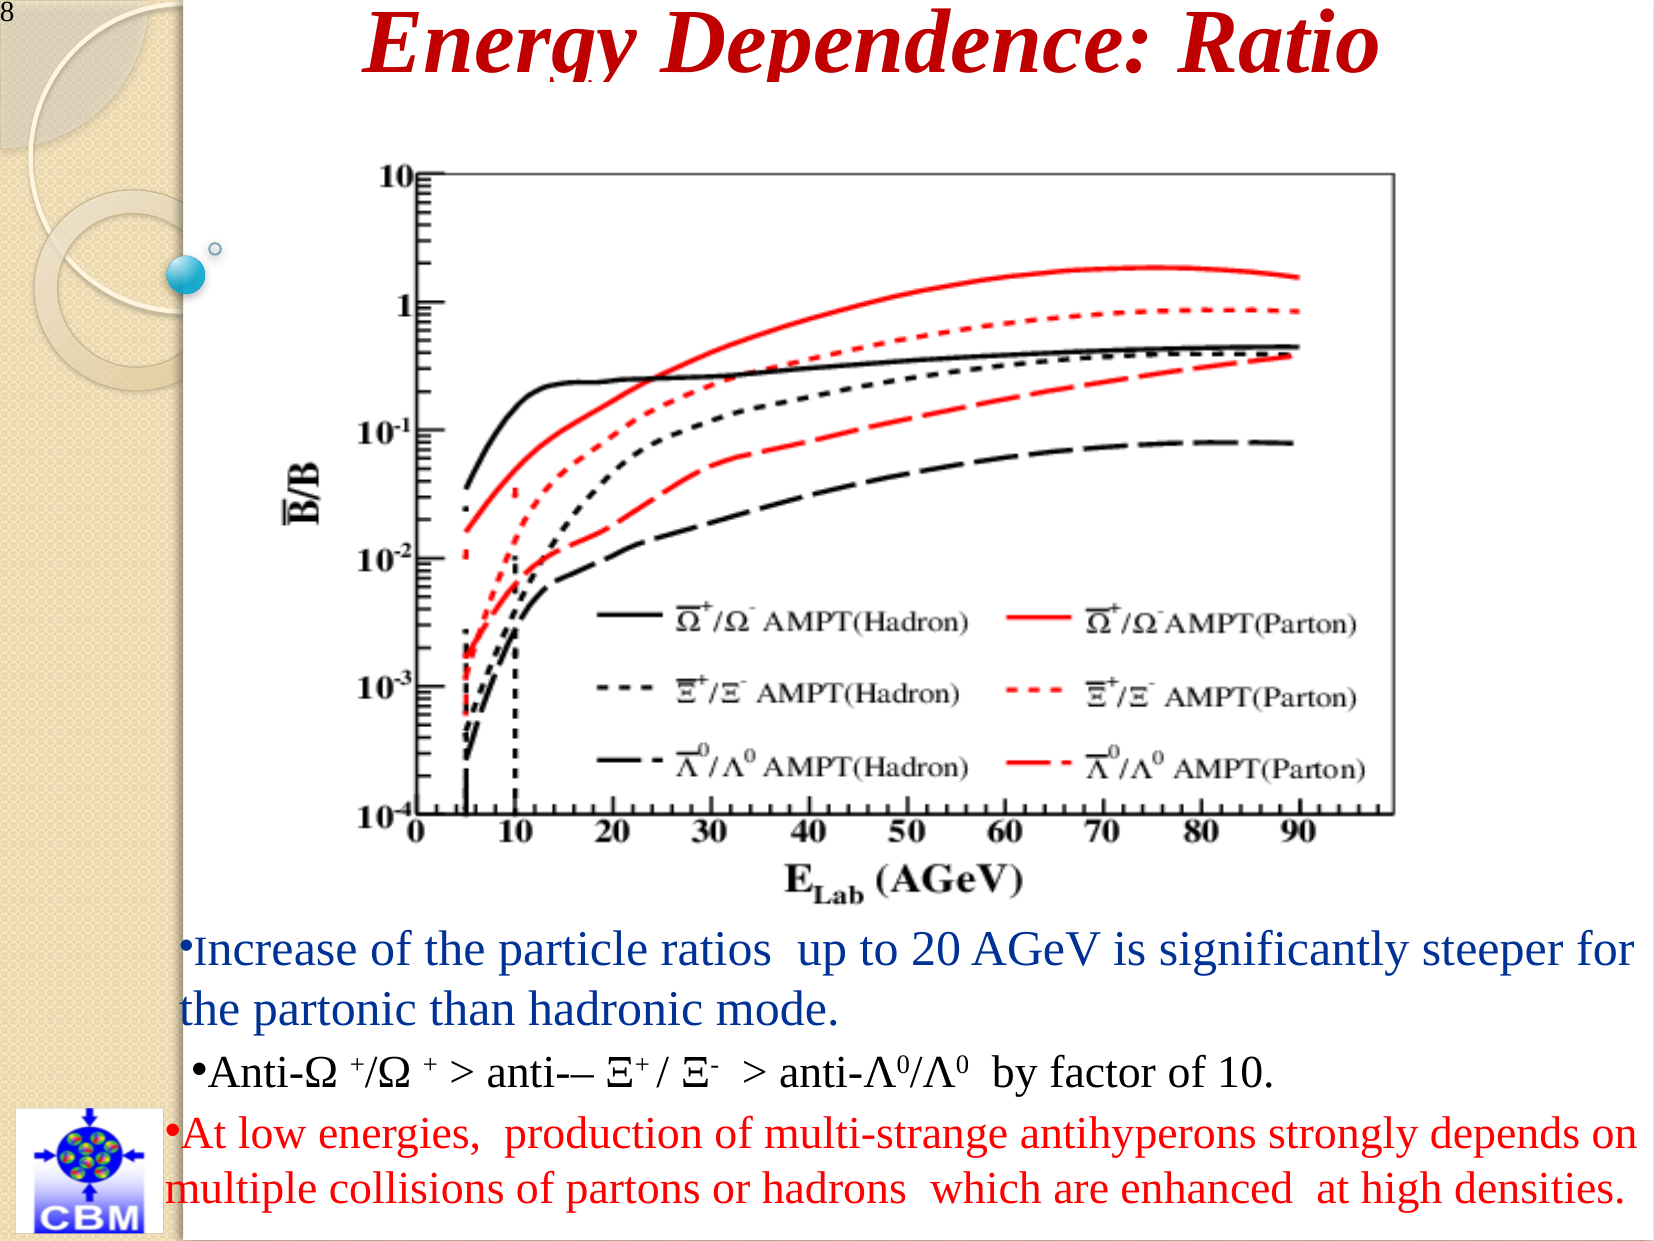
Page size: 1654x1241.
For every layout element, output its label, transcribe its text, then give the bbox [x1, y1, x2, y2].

text_box Energy Dependence: Ratio [151, 0, 1640, 102]
text_box Increase of the particle ratios up to 20 AGeV is significantly steeper for the partonic than hadronic mode. [164, 907, 1654, 1045]
text_box Anti-Ω +/Ω + > anti-– Ξ+ / Ξ- > anti-Λ0/Λ0 by factor of 10. [176, 1033, 1465, 1095]
picture [14, 1107, 165, 1235]
picture [264, 82, 1515, 948]
text_box At low energies, production of multi-strange antihyperons strongly depends on multiple collisions of partons or hadrons which are enhanced at high densities. [149, 1095, 1654, 1220]
